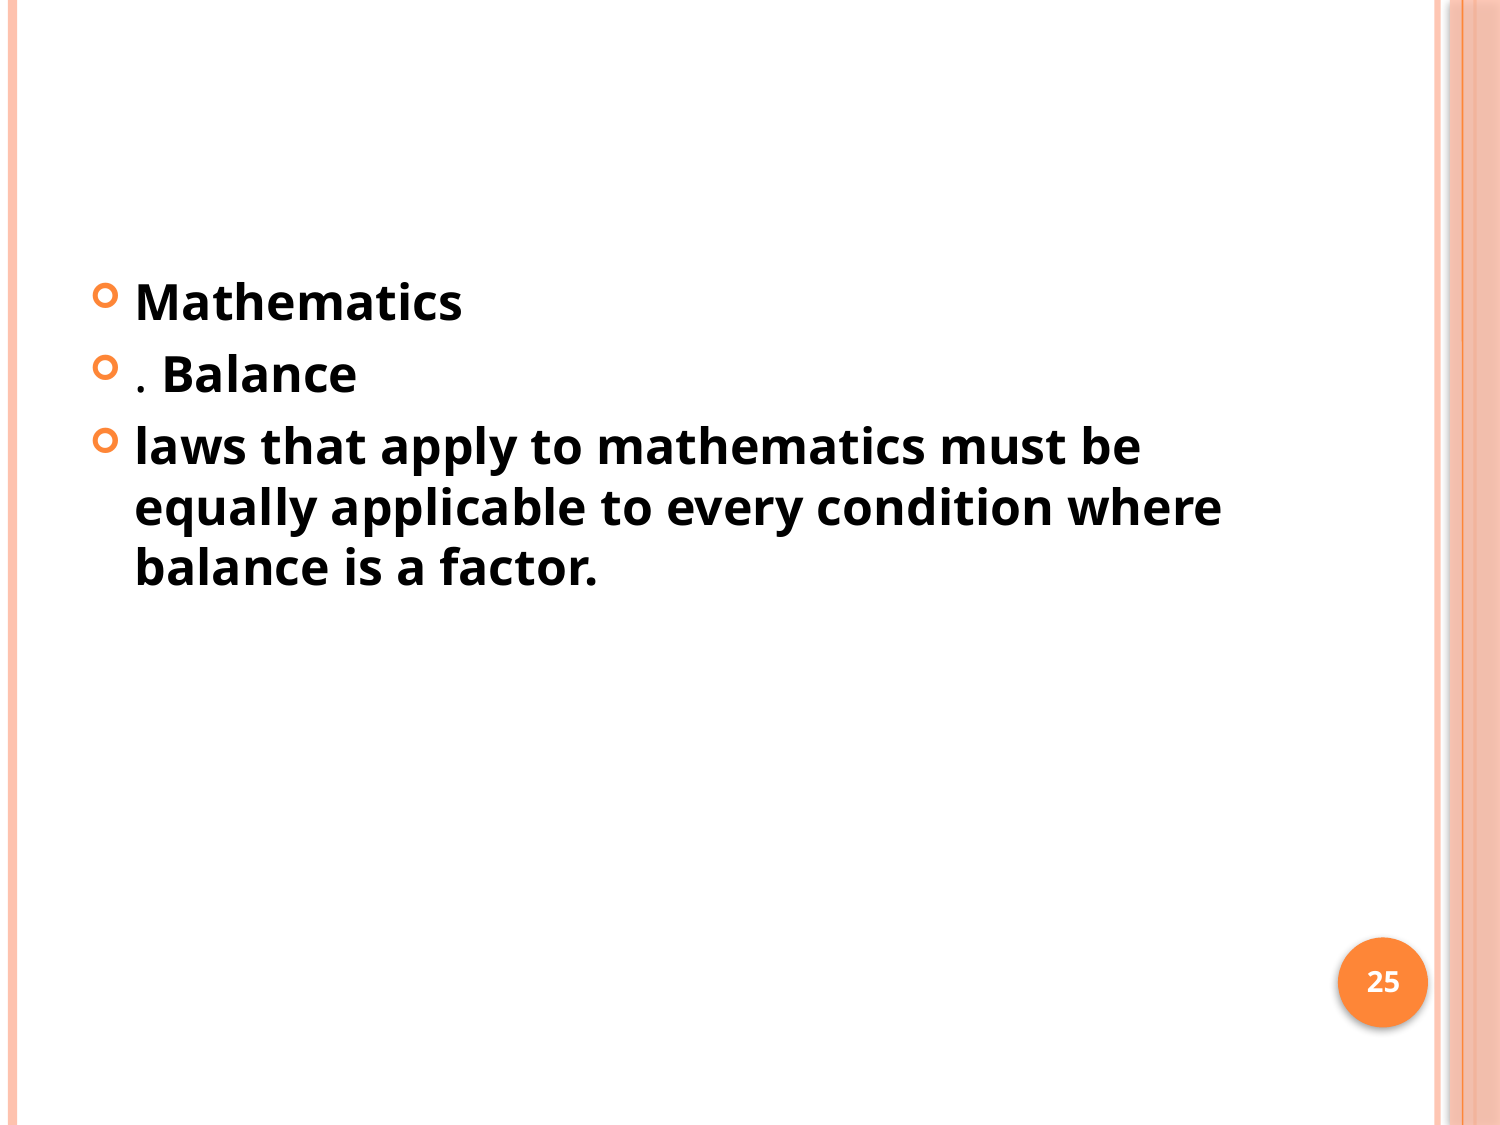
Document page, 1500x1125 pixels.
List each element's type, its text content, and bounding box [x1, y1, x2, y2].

slide_number 25 [1333, 940, 1434, 1027]
list Mathematics . Balance laws that apply to mathematics must be equally applicable to every condition where balance is a factor. [75, 262, 1300, 1062]
